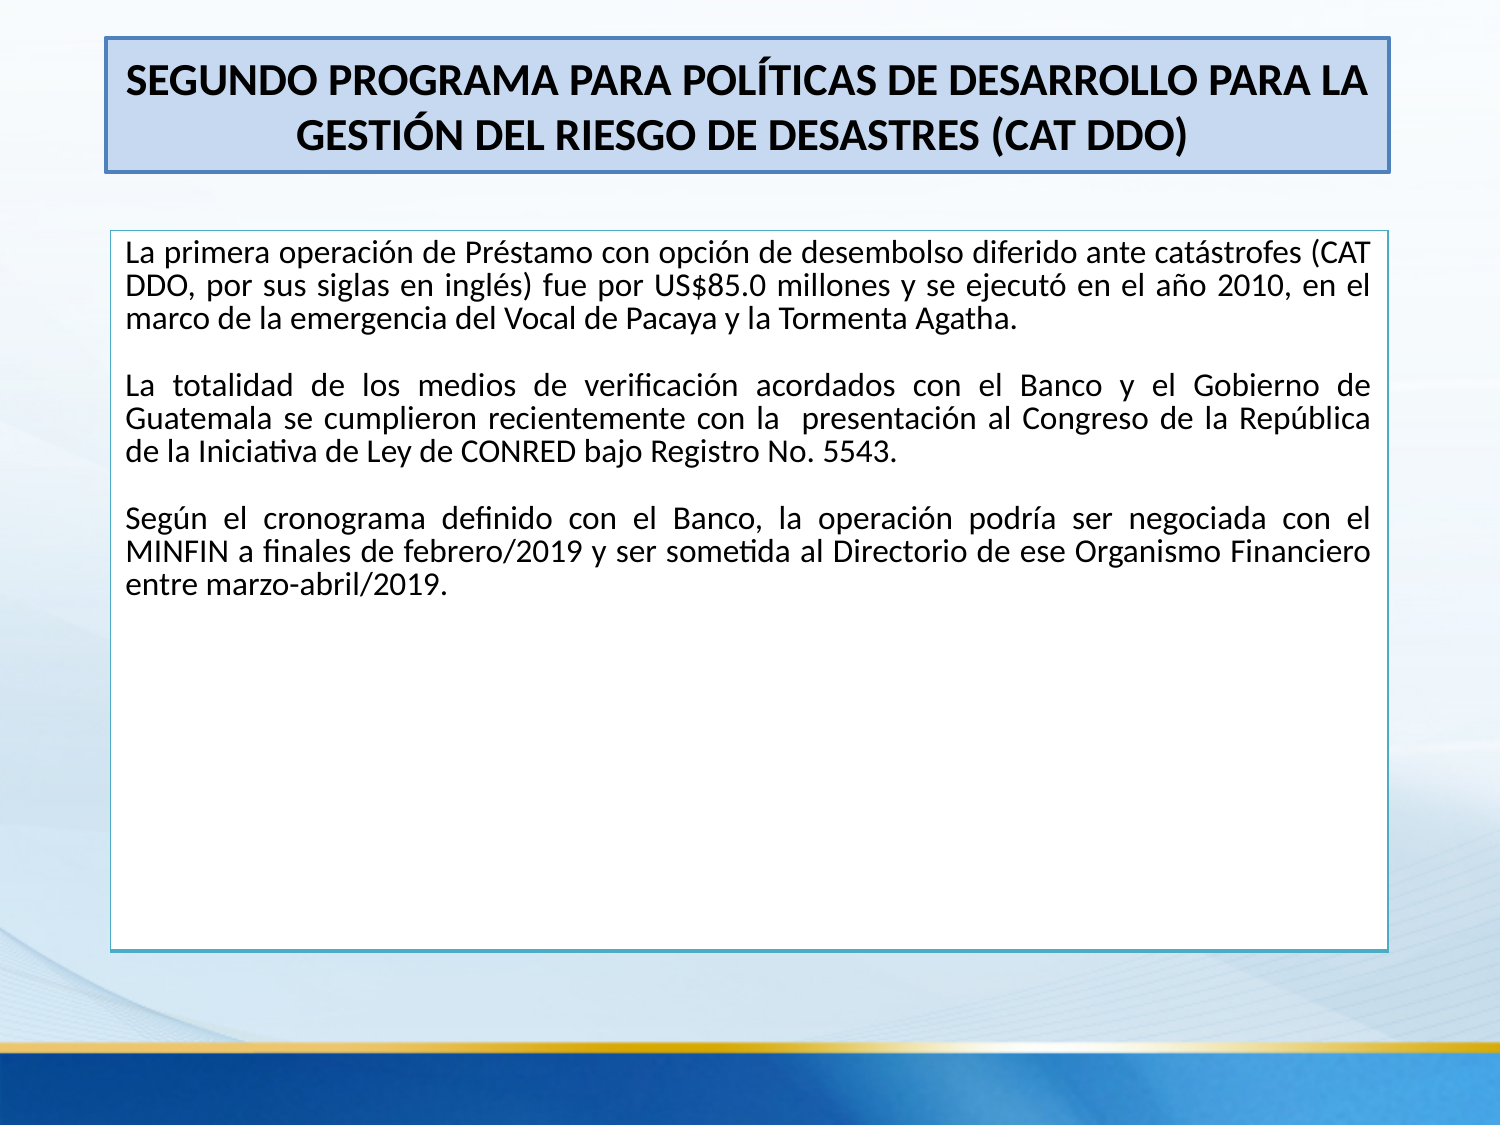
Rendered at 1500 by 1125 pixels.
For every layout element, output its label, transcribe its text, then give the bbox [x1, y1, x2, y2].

text_box SEGUNDO PROGRAMA PARA POLÍTICAS DE DESARROLLO PARA LA GESTIÓN DEL RIESGO DE DESASTRES (CAT DDO) [104, 36, 1391, 174]
picture [0, 0, 1500, 1125]
table_header La primera operación de Préstamo con opción de desembolso diferido ante catástrofes (CAT DDO, por sus siglas en inglés) fue por US$85.0 millones y se ejecutó en el año 2010, en el marco de la emergencia del Vocal de Pacaya y la Tormenta Agatha. La totalidad de los medios de verificación acordados con el Banco y el Gobierno de Guatemala se cumplieron recientemente con la presentación al Congreso de la República de la Iniciativa de Ley de CONRED bajo Registro No. 5543. Según el cronograma definido con el Banco, la operación podría ser negociada con el MINFIN a finales de febrero/2019 y ser sometida al Directorio de ese Organismo Financiero entre marzo-abril/2019. [111, 231, 1387, 949]
